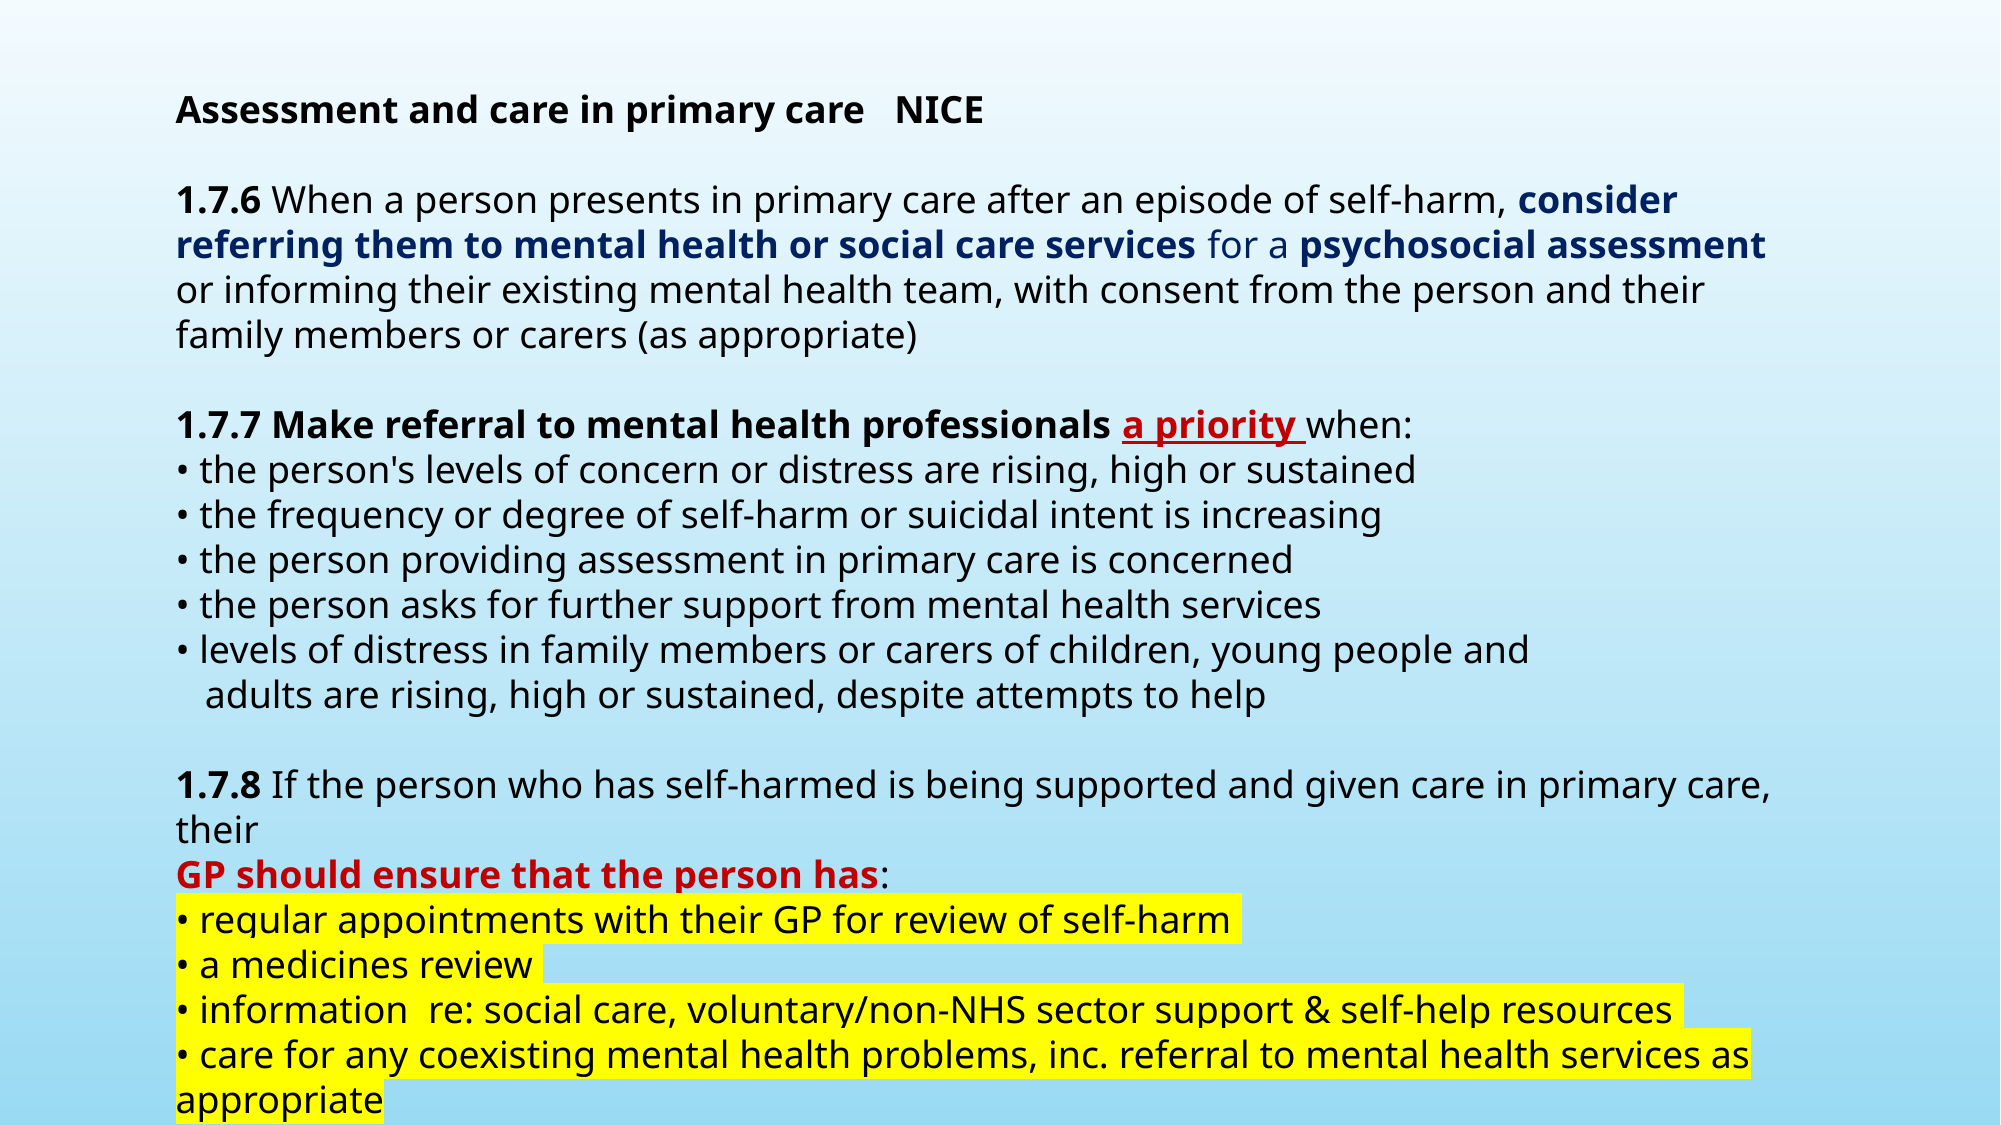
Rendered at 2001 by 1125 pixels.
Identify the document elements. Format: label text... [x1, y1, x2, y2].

text_box Assessment and care in primary care NICE 1.7.6 When a person presents in primary care after an episode of self-harm, consider referring them to mental health or social care services for a psychosocial assessment or informing their existing mental health team, with consent from the person and their family members or carers (as appropriate) 1.7.7 Make referral to mental health professionals a priority when: • the person's levels of concern or distress are rising, high or sustained • the frequency or degree of self-harm or suicidal intent is increasing • the person providing assessment in primary care is concerned • the person asks for further support from mental health services • levels of distress in family members or carers of children, young people and adults are rising, high or sustained, despite attempts to help 1.7.8 If the person who has self-harmed is being supported and given care in primary care, their GP should ensure that the person has: • regular appointments with their GP for review of self-harm • a medicines review • information re: social care, voluntary/non-NHS sector support & self-help resources • care for any coexisting mental health problems, inc. referral to mental health services as appropriate [160, 78, 1789, 1125]
